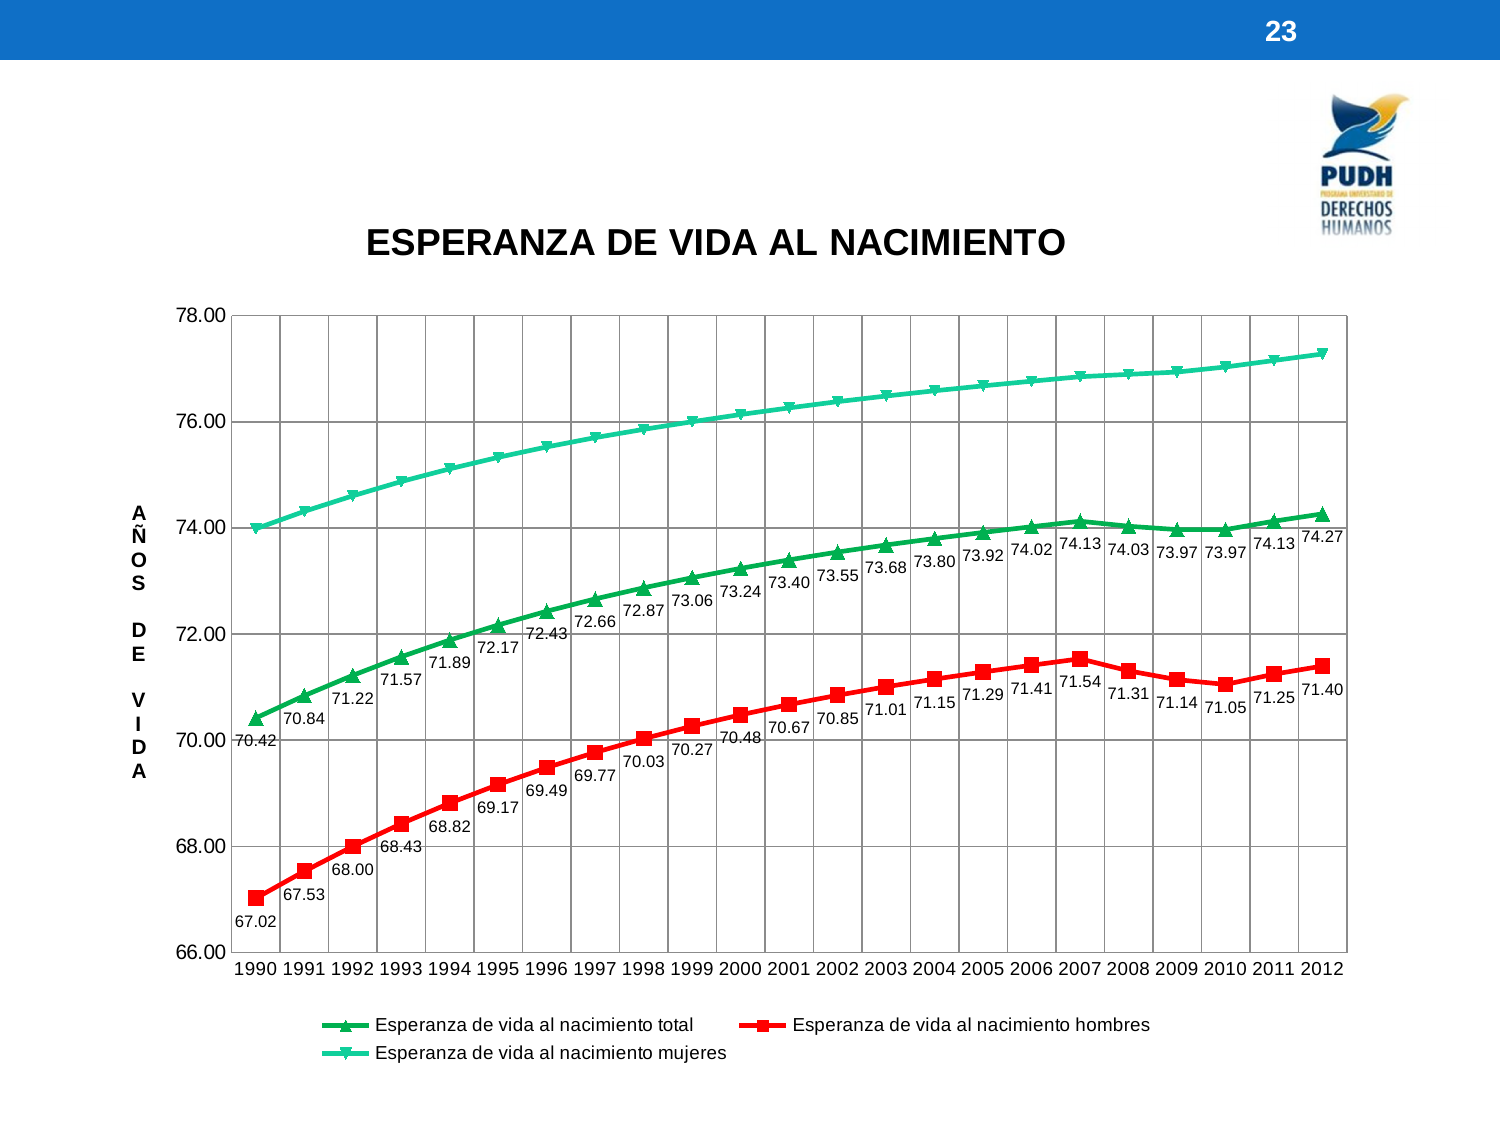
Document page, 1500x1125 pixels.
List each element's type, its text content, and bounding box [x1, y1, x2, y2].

chart [100, 195, 1373, 1071]
slide_number 23 [1250, 3, 1425, 57]
